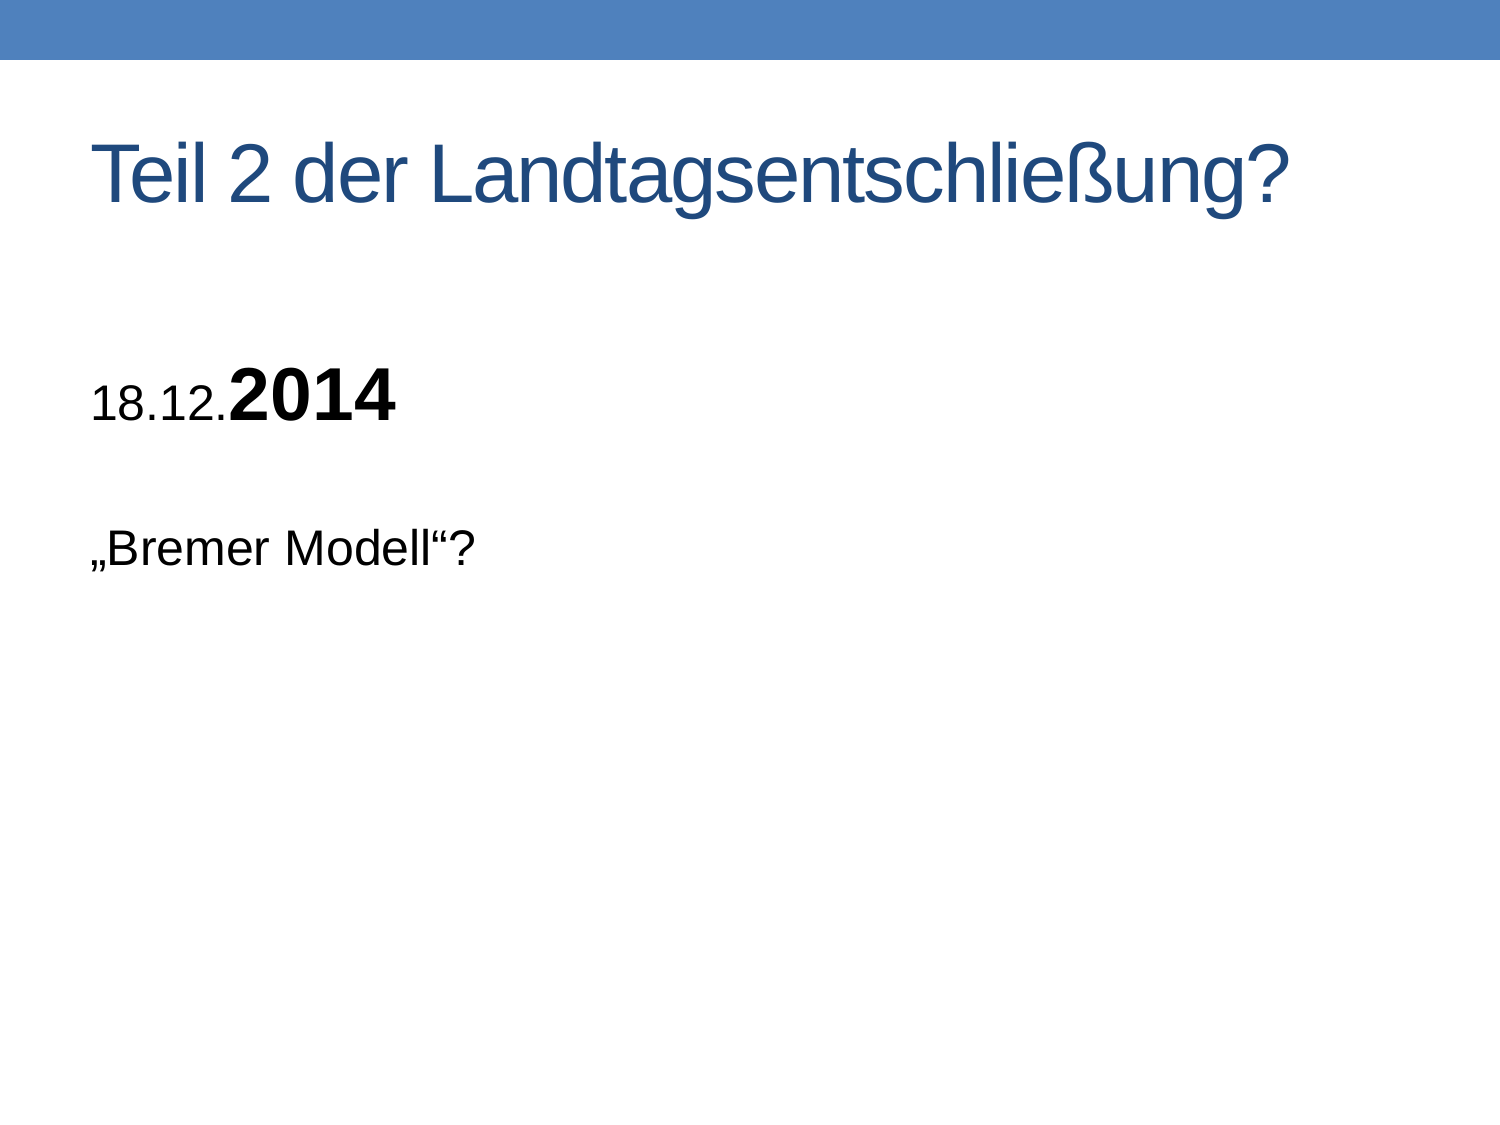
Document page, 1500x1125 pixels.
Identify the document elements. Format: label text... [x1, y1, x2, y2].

list 18.12.2014 „Bremer Modell“? [75, 338, 1425, 1063]
title Teil 2 der Landtagsentschließung? [75, 87, 1425, 250]
